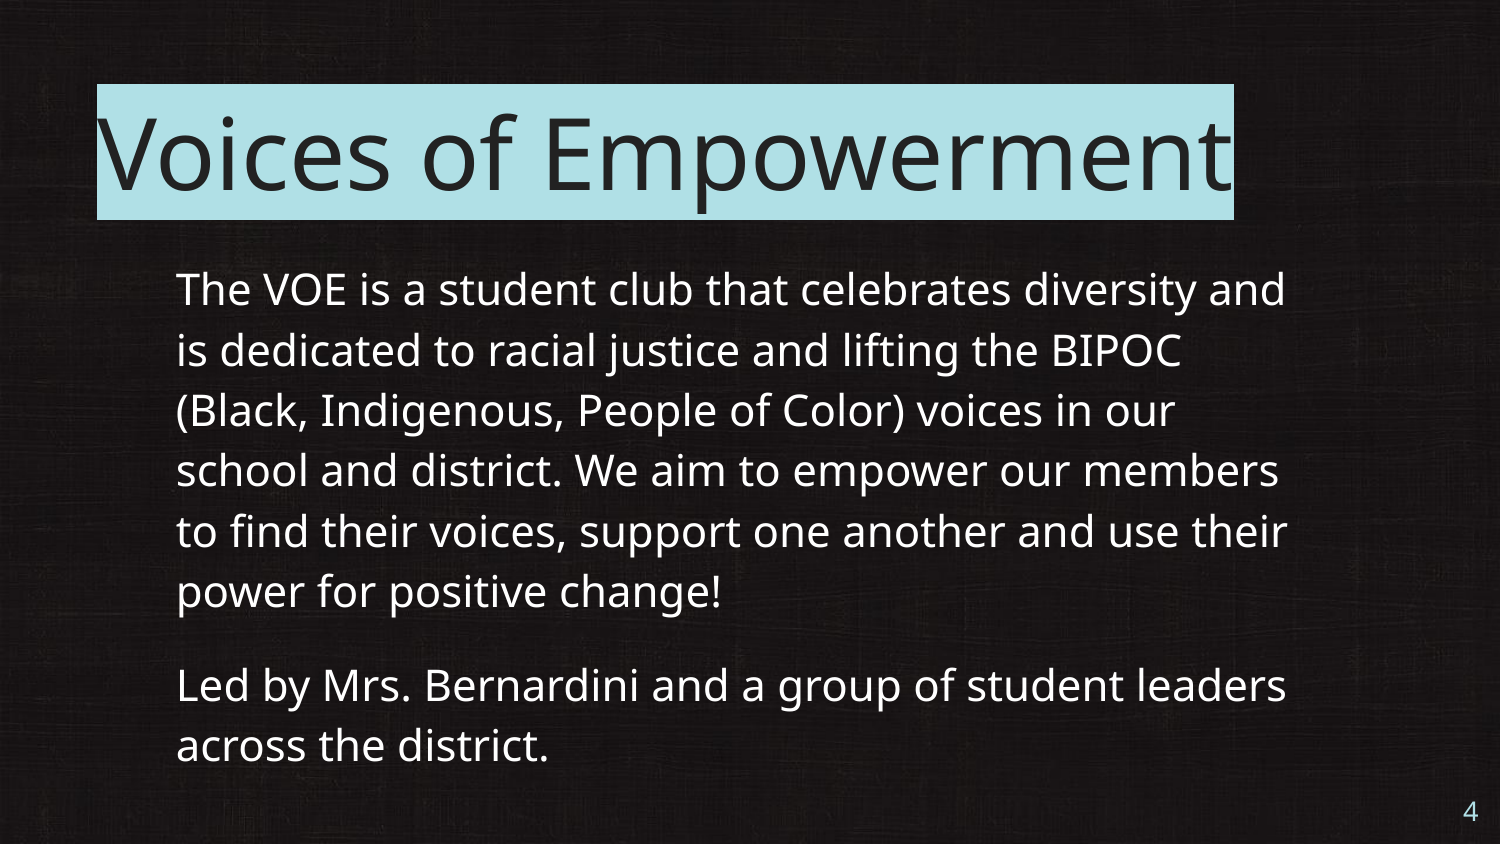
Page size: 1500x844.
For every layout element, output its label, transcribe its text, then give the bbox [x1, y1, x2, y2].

picture [0, 0, 1500, 844]
subtitle The VOE is a student club that celebrates diversity and is dedicated to racial justice and lifting the BIPOC (Black, Indigenous, People of Color) voices in our school and district. We aim to empower our members to find their voices, support one another and use their power for positive change! Led by Mrs. Bernardini and a group of student leaders across the district. [160, 239, 1305, 368]
title Voices of Empowerment [82, 35, 1456, 226]
slide_number ‹#› [1403, 779, 1494, 832]
